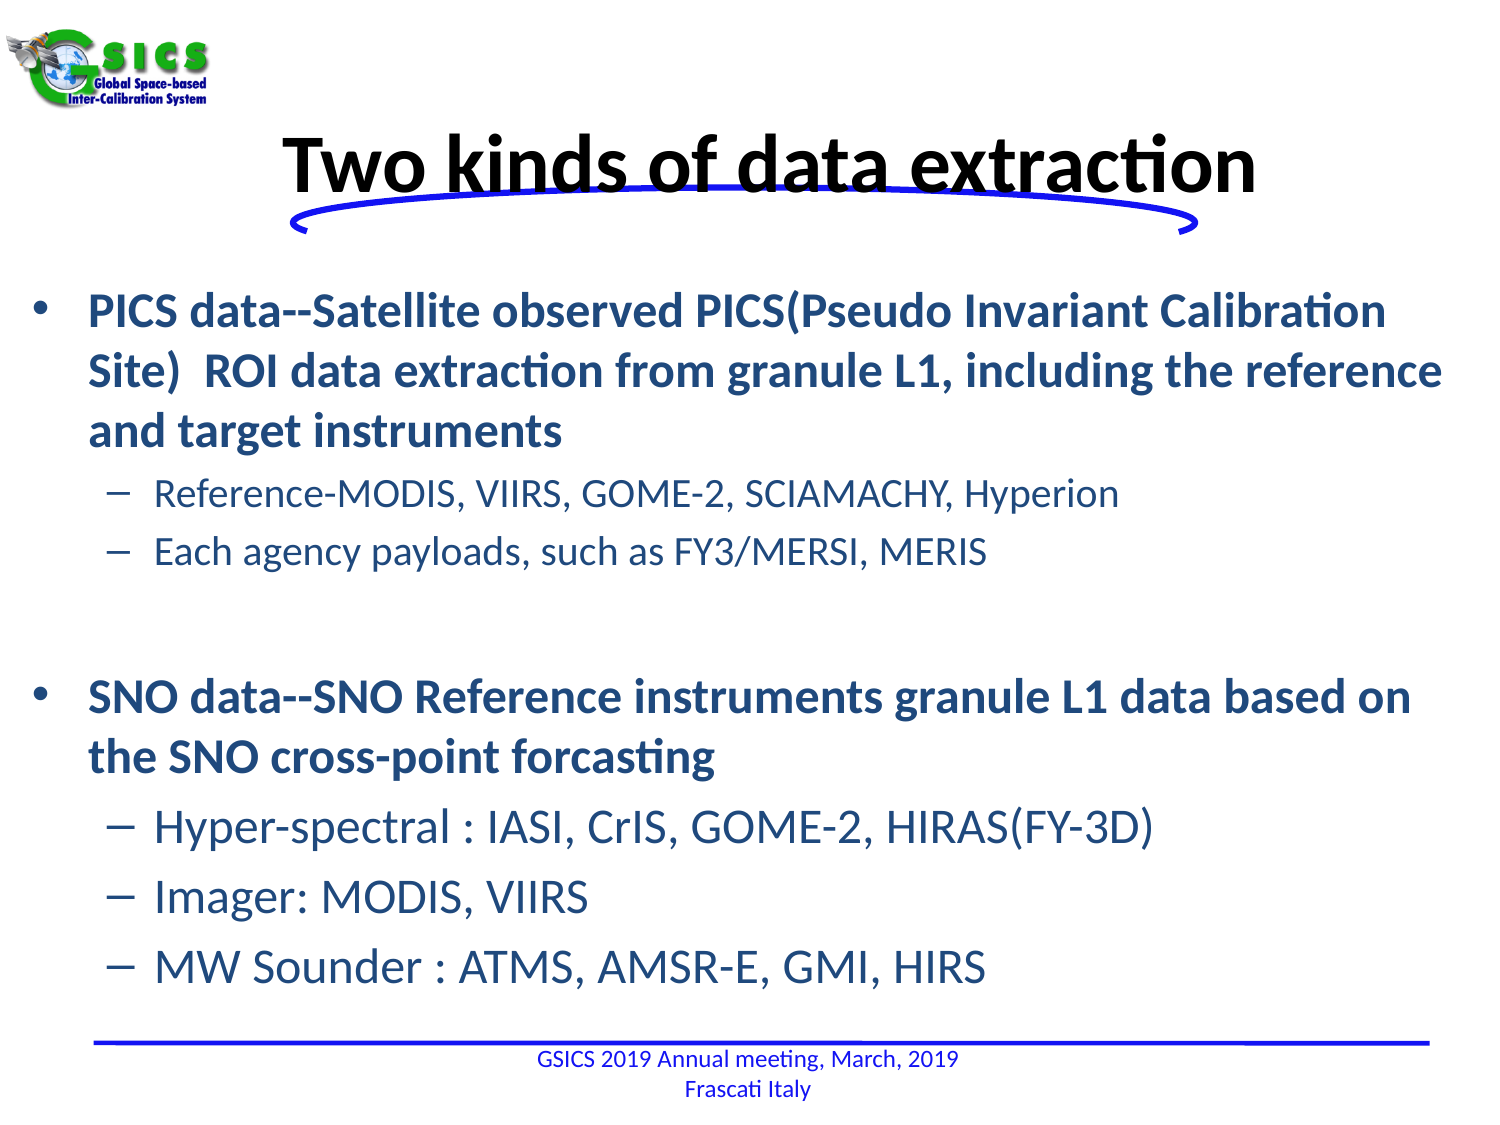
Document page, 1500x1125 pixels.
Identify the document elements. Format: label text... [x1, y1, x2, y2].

text_box Two kinds of data extraction [95, 65, 1446, 254]
list PICS data--Satellite observed PICS(Pseudo Invariant Calibration Site) ROI data extraction from granule L1, including the reference and target instruments Reference-MODIS, VIIRS, GOME-2, SCIAMACHY, Hyperion Each agency payloads, such as FY3/MERSI, MERIS SNO data--SNO Reference instruments granule L1 data based on the SNO cross-point forcasting Hyper-spectral : IASI, CrIS, GOME-2, HIRAS(FY-3D) Imager: MODIS, VIIRS MW Sounder : ATMS, AMSR-E, GMI, HIRS [16, 269, 1484, 1012]
picture [0, 23, 212, 110]
